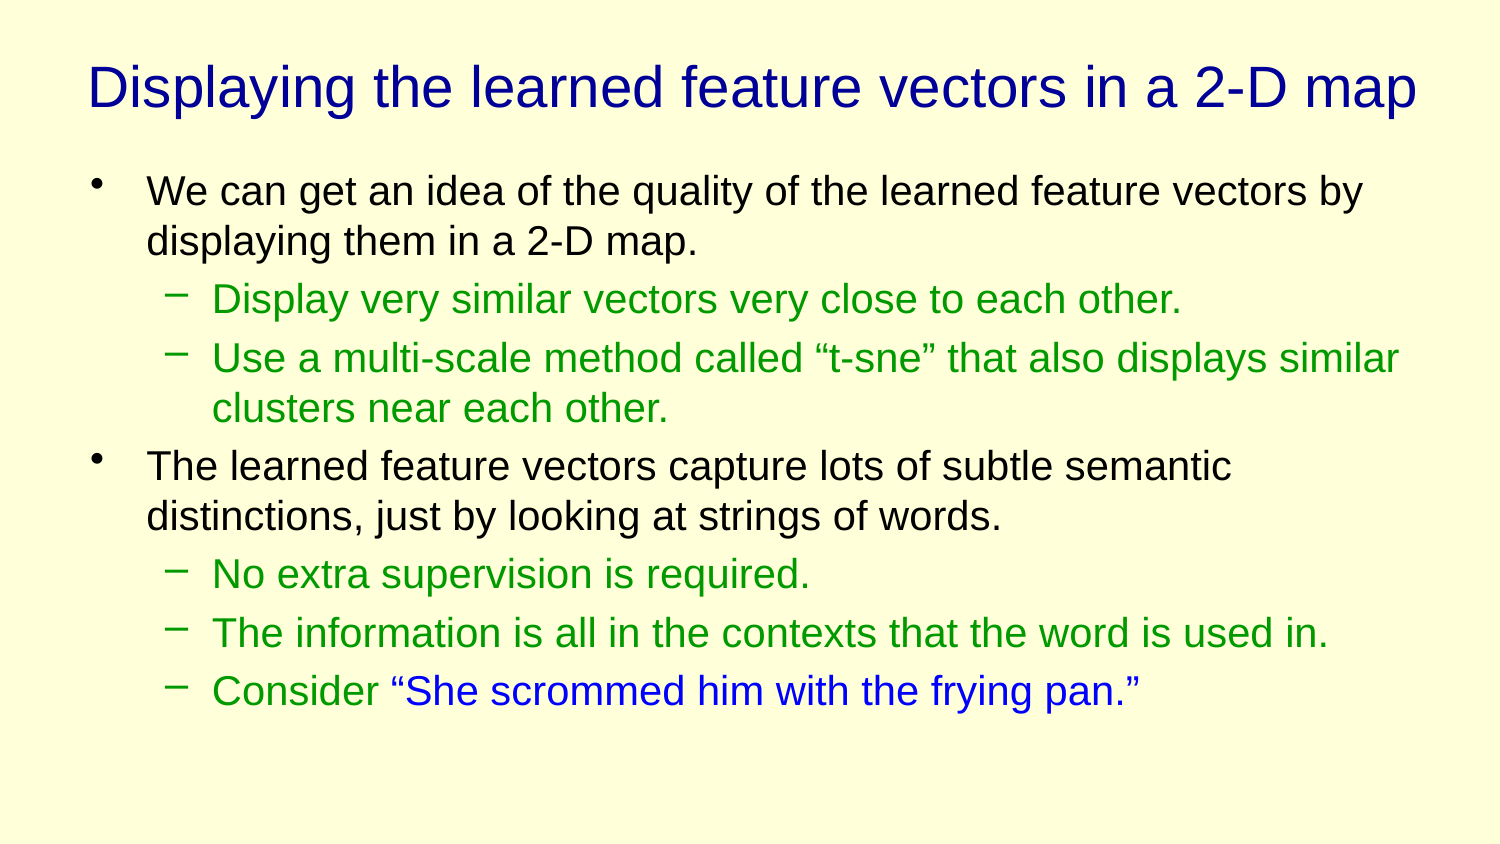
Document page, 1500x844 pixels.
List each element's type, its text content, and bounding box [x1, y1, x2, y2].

list We can get an idea of the quality of the learned feature vectors by displaying them in a 2-D map. Display very similar vectors very close to each other. Use a multi-scale method called “t-sne” that also displays similar clusters near each other. The learned feature vectors capture lots of subtle semantic distinctions, just by looking at strings of words. No extra supervision is required. The information is all in the contexts that the word is used in. Consider “She scrommed him with the frying pan.” [75, 156, 1425, 713]
title Displaying the learned feature vectors in a 2-D map [41, 14, 1467, 155]
